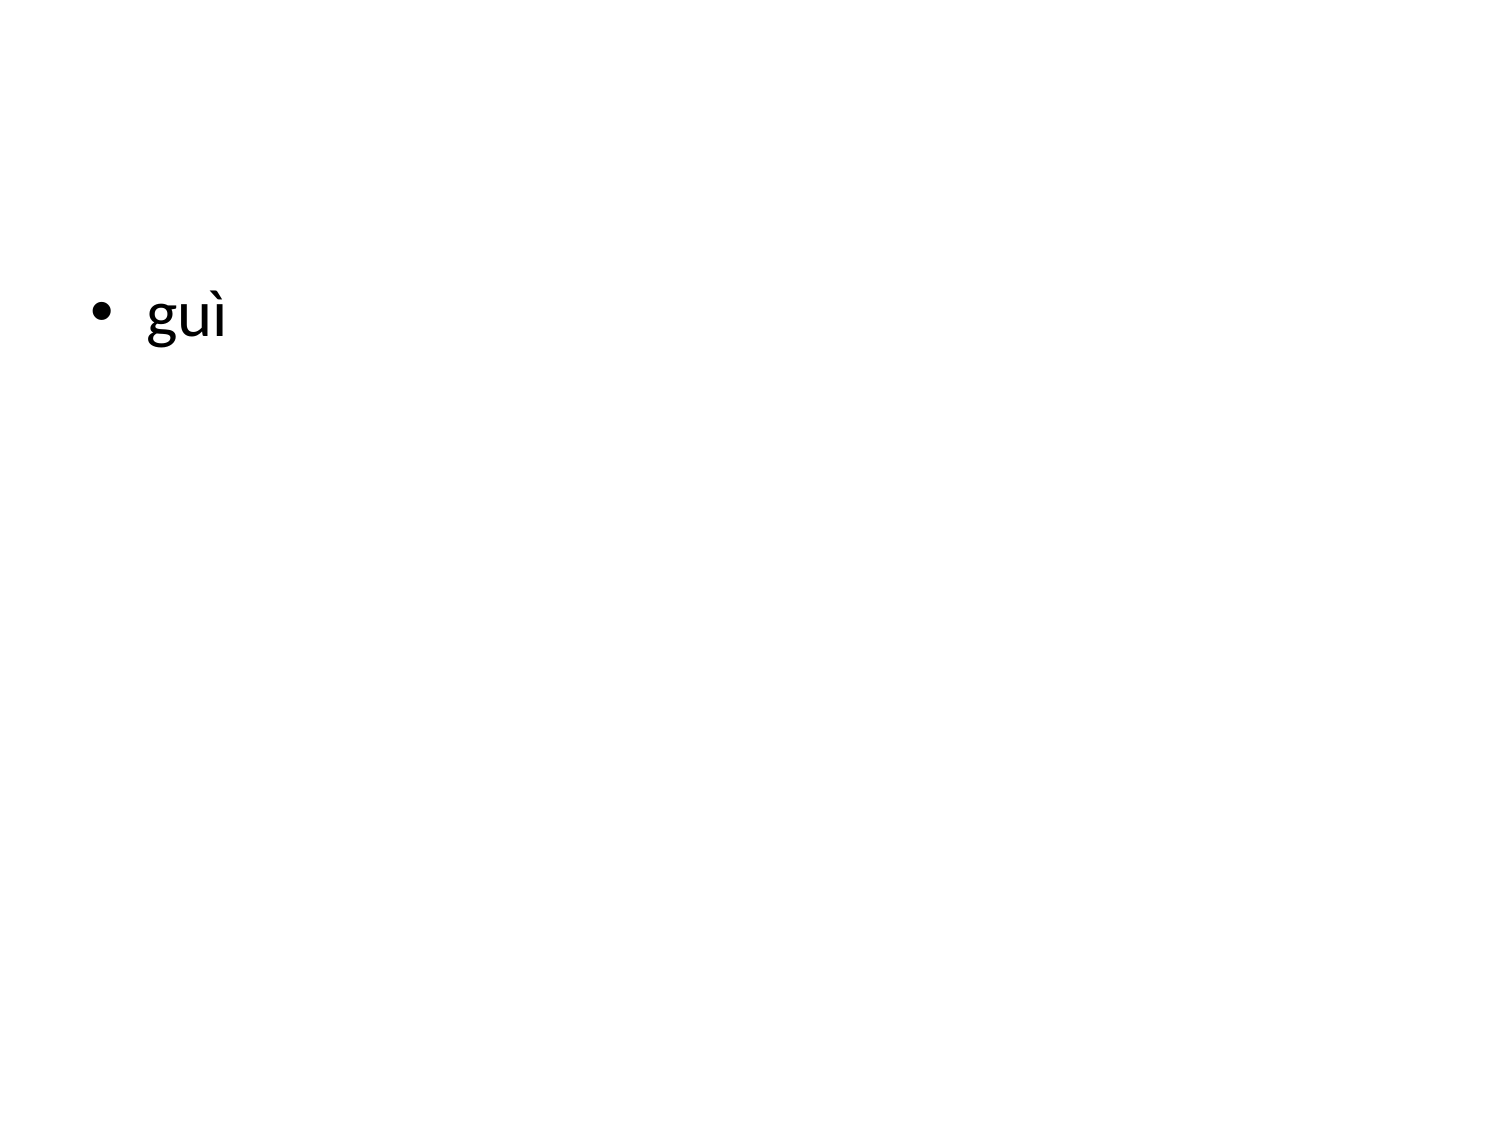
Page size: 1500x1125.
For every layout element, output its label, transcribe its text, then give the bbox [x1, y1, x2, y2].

list guì [75, 262, 1425, 1005]
